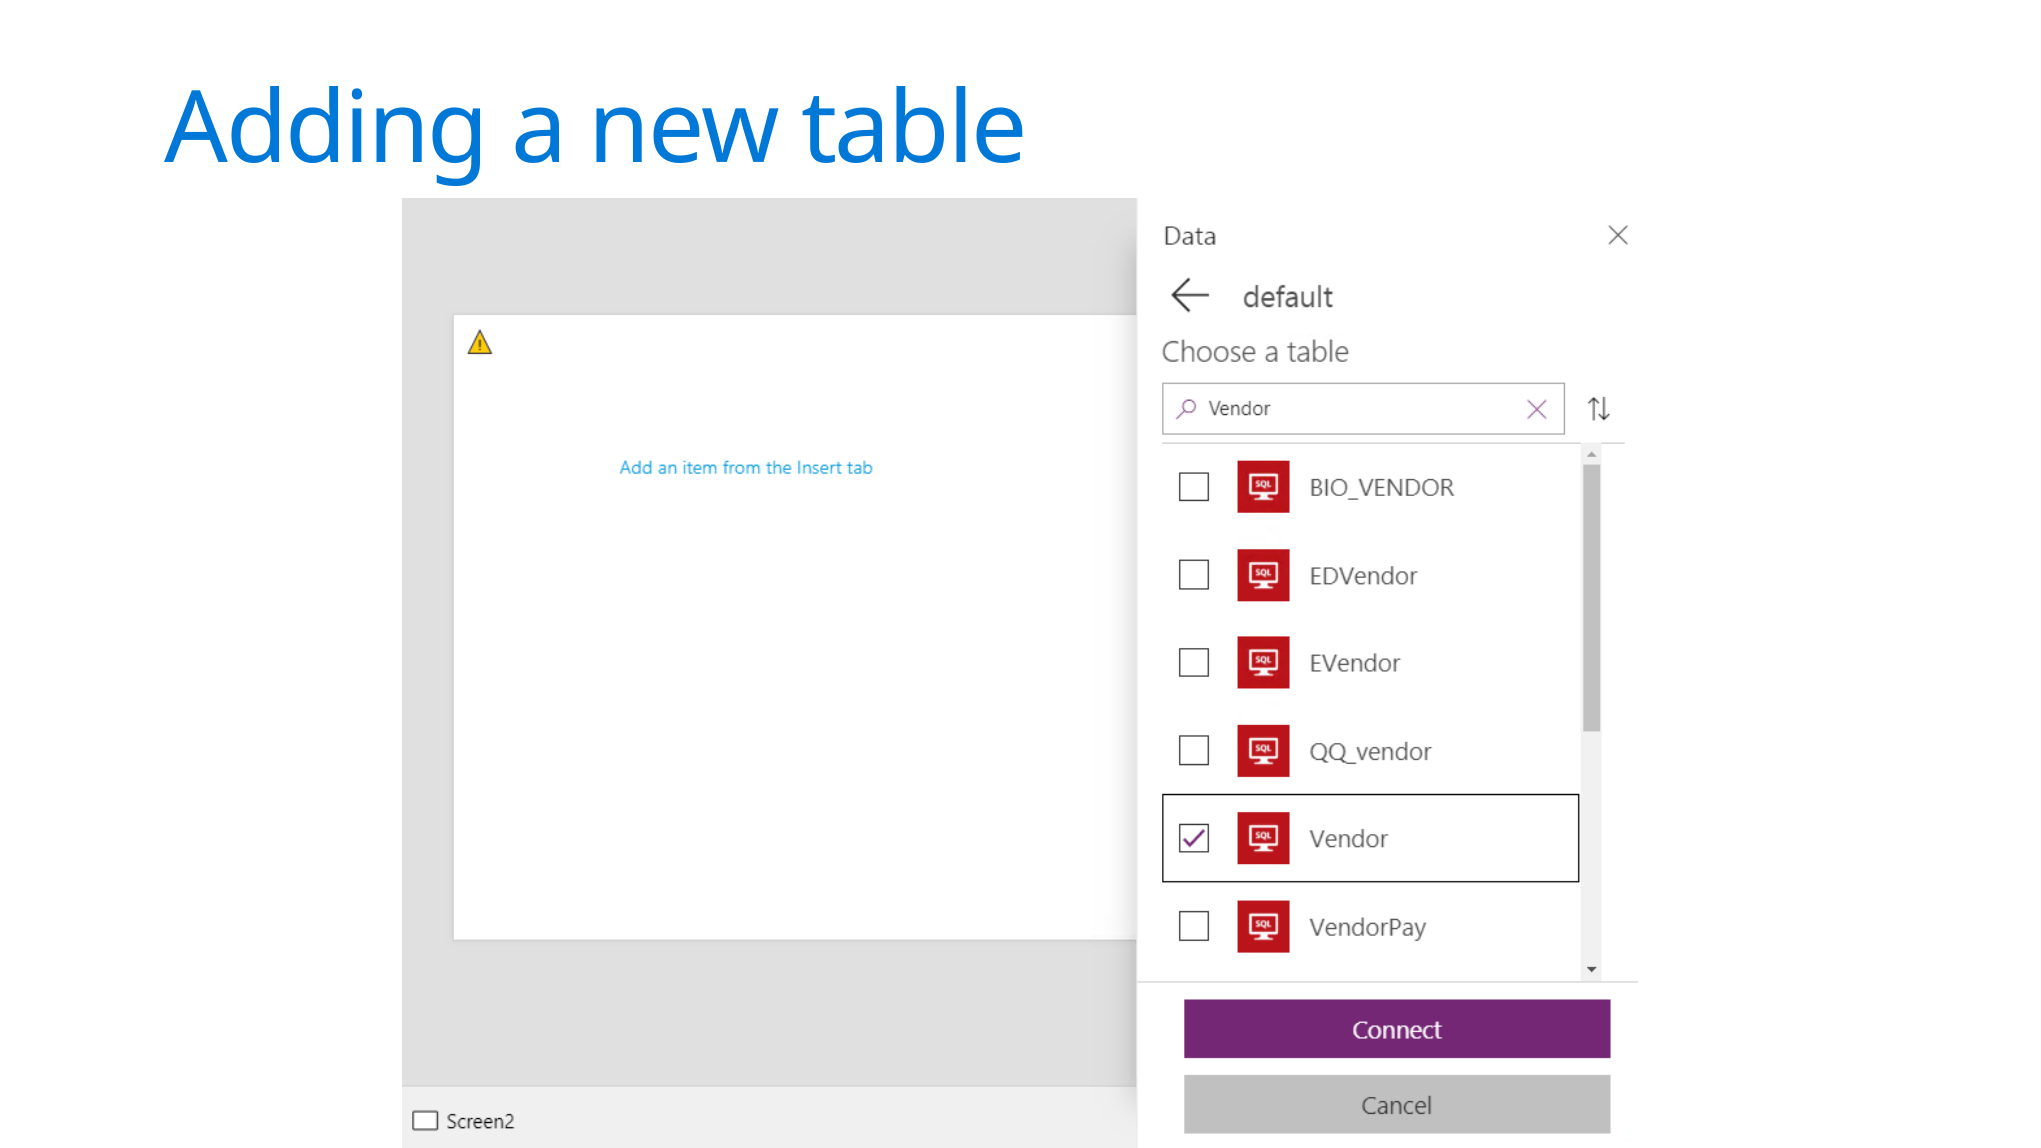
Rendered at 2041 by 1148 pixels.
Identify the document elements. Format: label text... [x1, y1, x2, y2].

picture [401, 198, 1638, 1148]
title Adding a new table [140, 61, 1900, 283]
